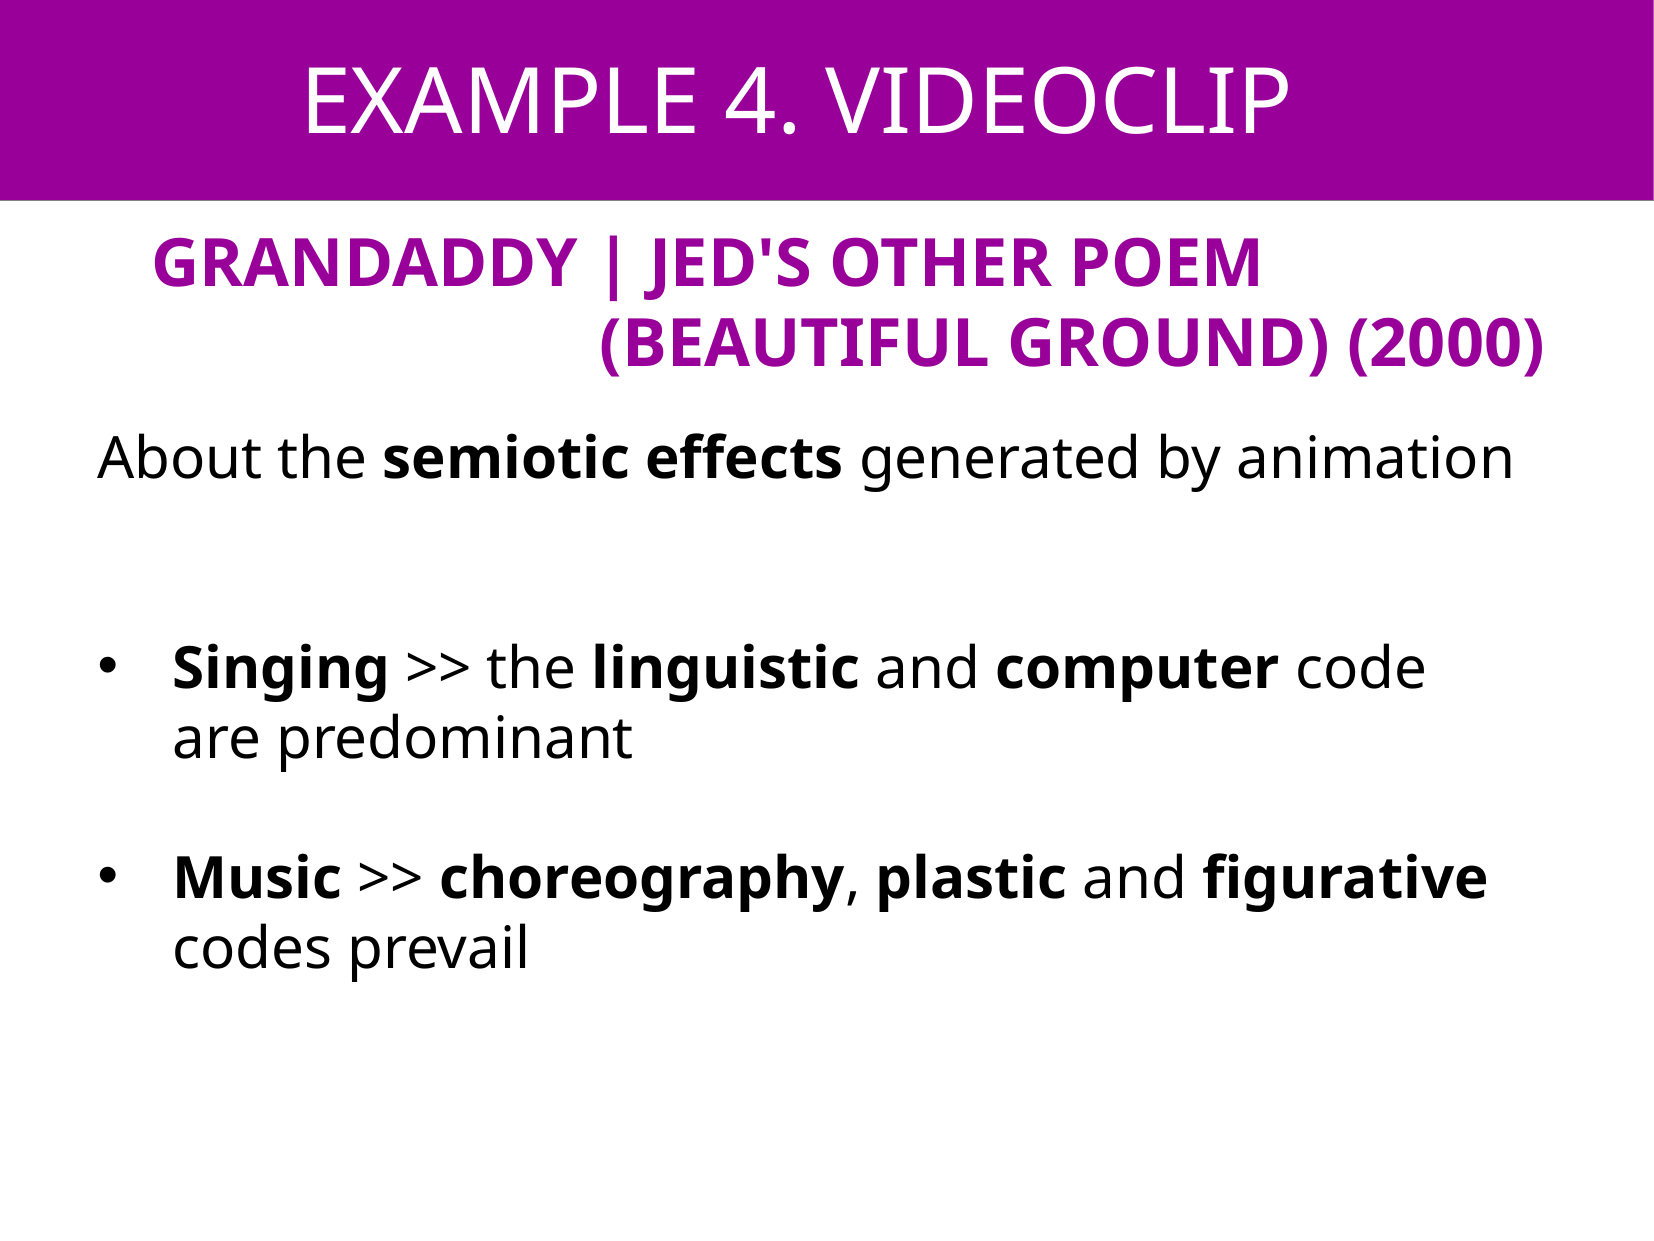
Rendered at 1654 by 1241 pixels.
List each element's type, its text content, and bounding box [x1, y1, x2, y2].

text_box GRANDADDY | JED'S OTHER POEM (BEAUTIFUL GROUND) (2000) [136, 212, 1654, 388]
text_box [0, 0, 1654, 201]
text_box EXAMPLE 4. VIDEOCLIP [285, 34, 1310, 160]
text_box About the semiotic effects generated by animation Singing >> the linguistic and computer code are predominant Music >> choreography, plastic and figurative codes prevail [82, 412, 1639, 1088]
